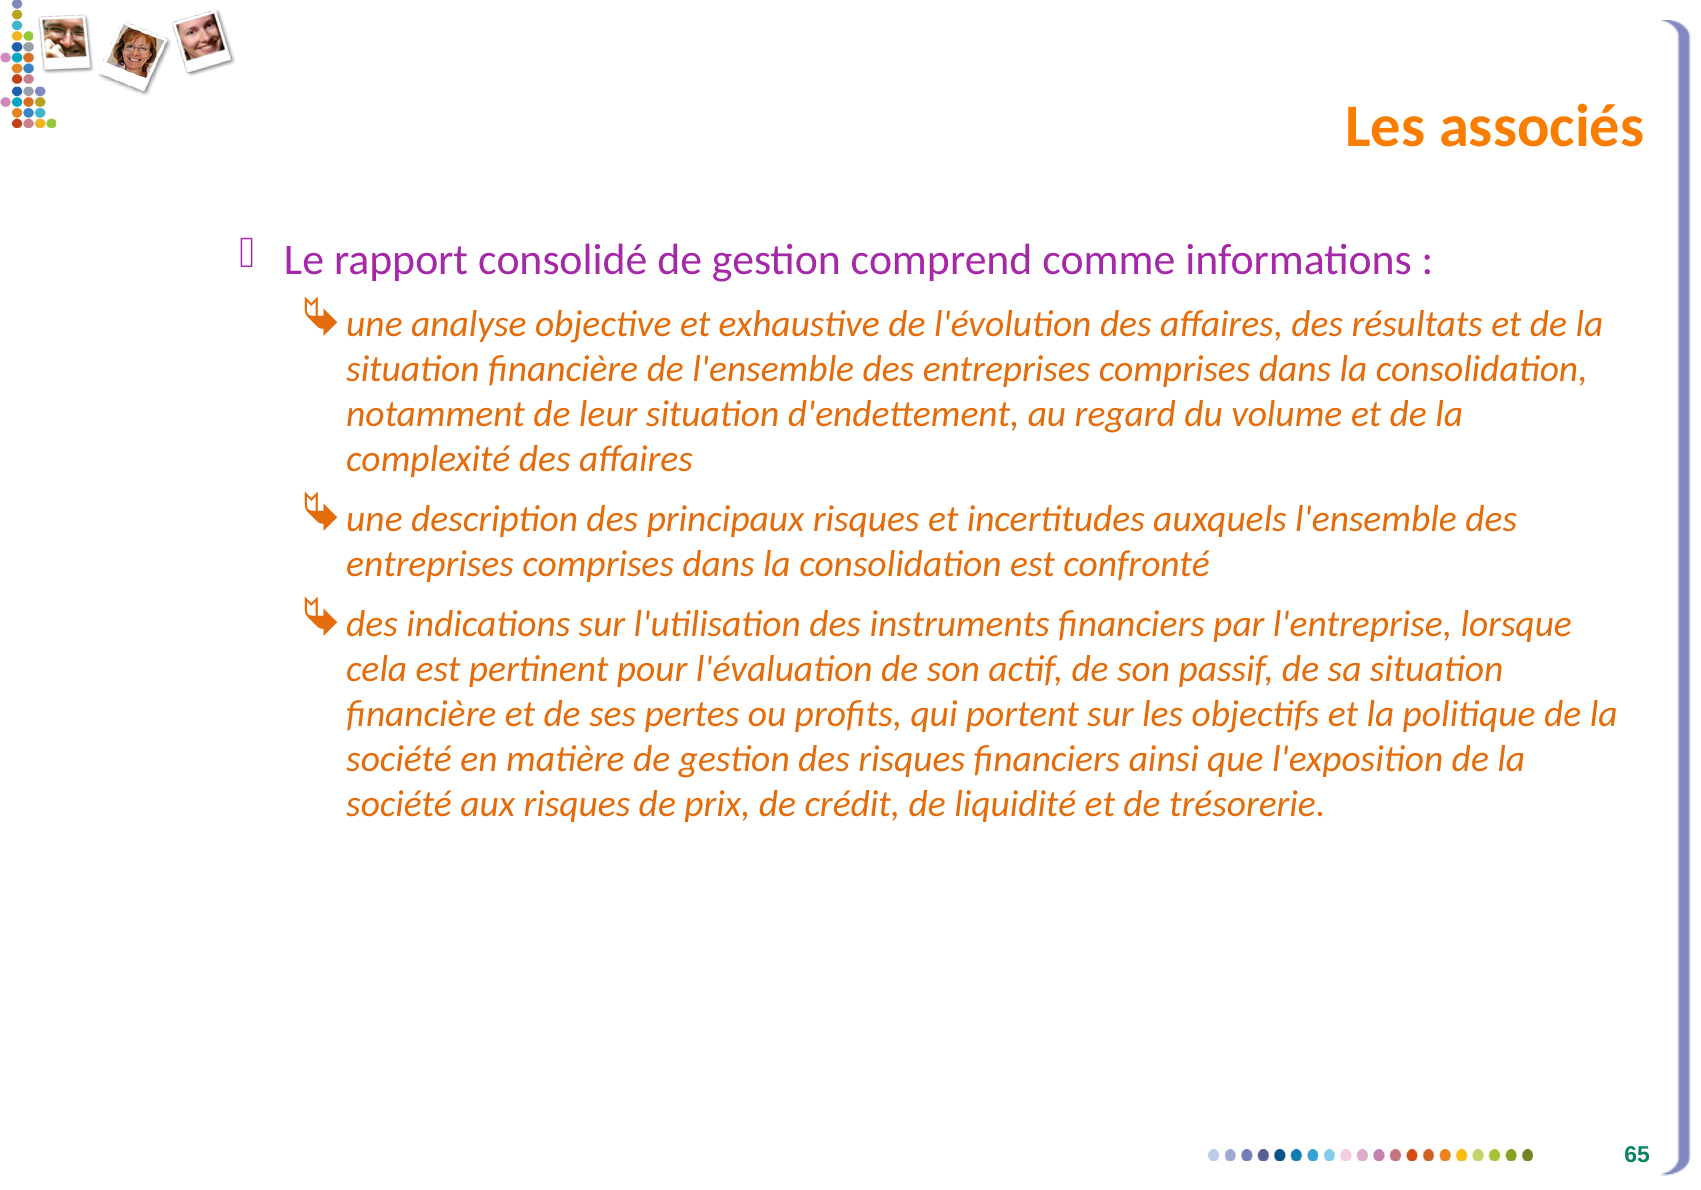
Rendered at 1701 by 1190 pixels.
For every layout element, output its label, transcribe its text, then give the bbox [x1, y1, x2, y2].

picture [1208, 1149, 1533, 1161]
picture [1, 0, 233, 128]
list Le rapport consolidé de gestion comprend comme informations : une analyse objective et exhaustive de l'évolution des affaires, des résultats et de la situation financière de l'ensemble des entreprises comprises dans la consolidation, notamment de leur situation d'endettement, au regard du volume et de la complexité des affaires une description des principaux risques et incertitudes auxquels l'ensemble des entreprises comprises dans la consolidation est confronté des indications sur l'utilisation des instruments financiers par l'entreprise, lorsque cela est pertinent pour l'évaluation de son actif, de son passif, de sa situation financière et de ses pertes ou profits, qui portent sur les objectifs et la politique de la société en matière de gestion des risques financiers ainsi que l'exposition de la société aux risques de prix, de crédit, de liquidité et de trésorerie. [52, 223, 1641, 1063]
picture [1661, 20, 1691, 1176]
title Les associés [71, 47, 1661, 198]
